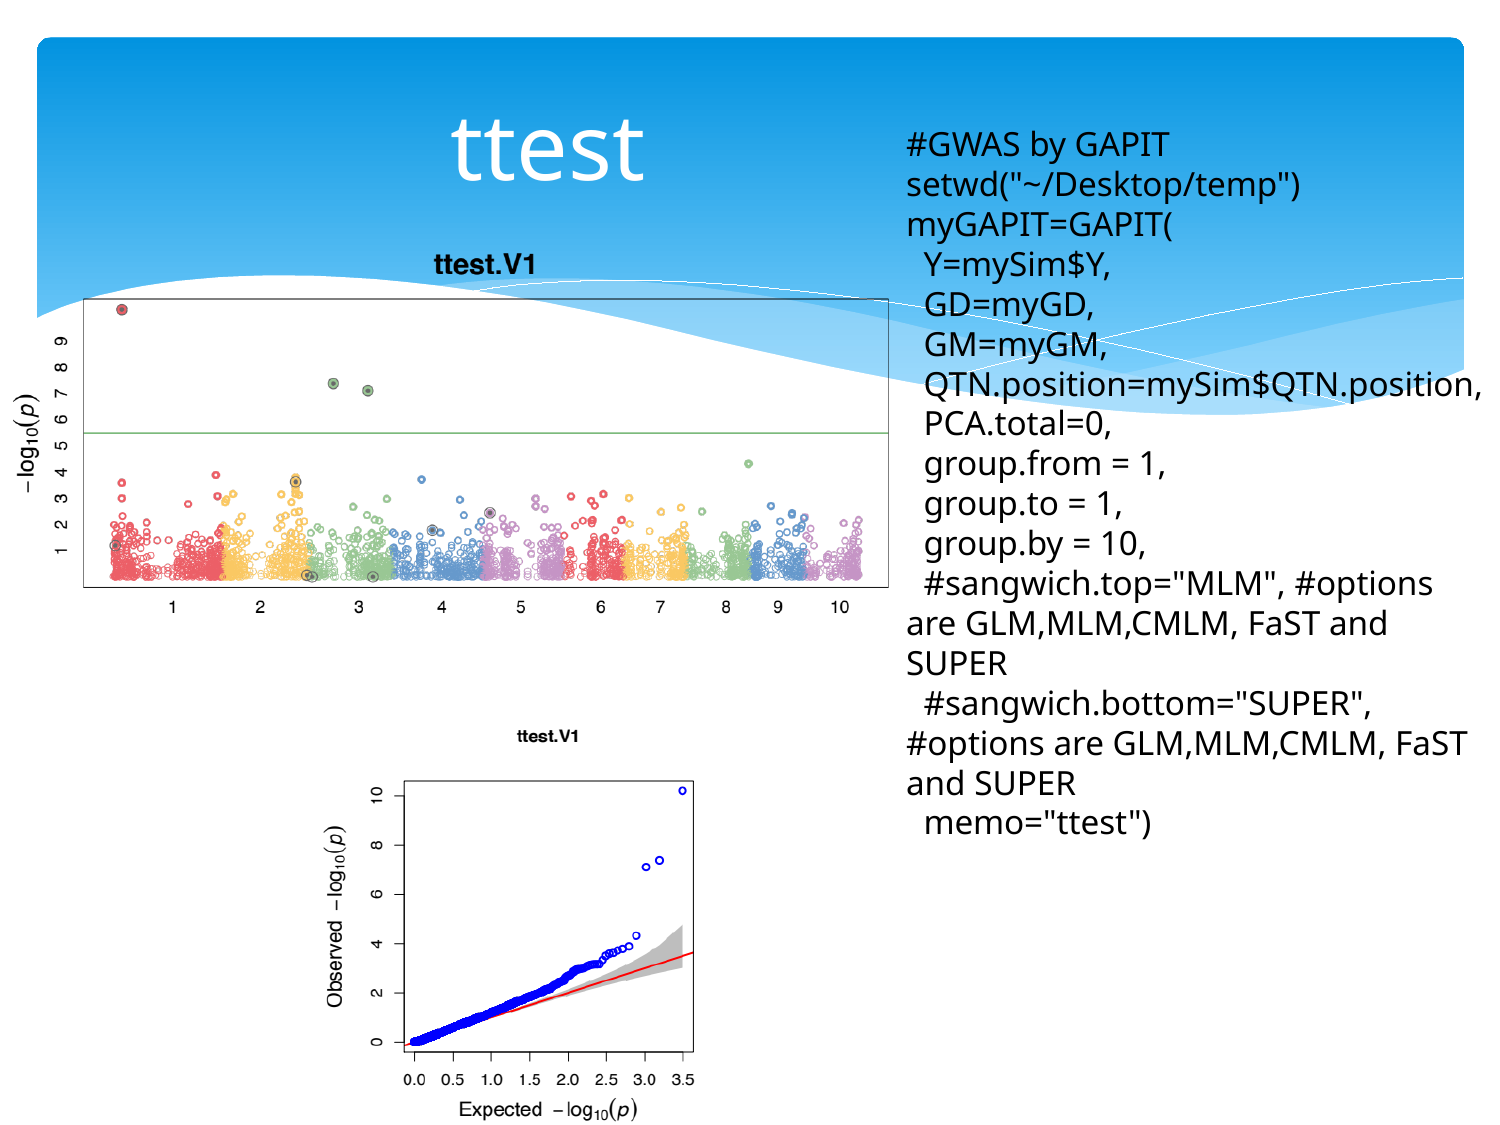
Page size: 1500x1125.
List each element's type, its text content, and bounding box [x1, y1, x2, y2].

picture [0, 228, 901, 628]
picture [294, 689, 746, 1125]
title ttest [75, 55, 1021, 227]
text_box #GWAS by GAPIT setwd("~/Desktop/temp") myGAPIT=GAPIT( Y=mySim$Y, GD=myGD, GM=myGM, QTN.position=mySim$QTN.position, PCA.total=0, group.from = 1, group.to = 1, group.by = 10, #sangwich.top="MLM", #options are GLM,MLM,CMLM, FaST and SUPER #sangwich.bottom="SUPER", #options are GLM,MLM,CMLM, FaST and SUPER memo="ttest") [891, 115, 1500, 850]
